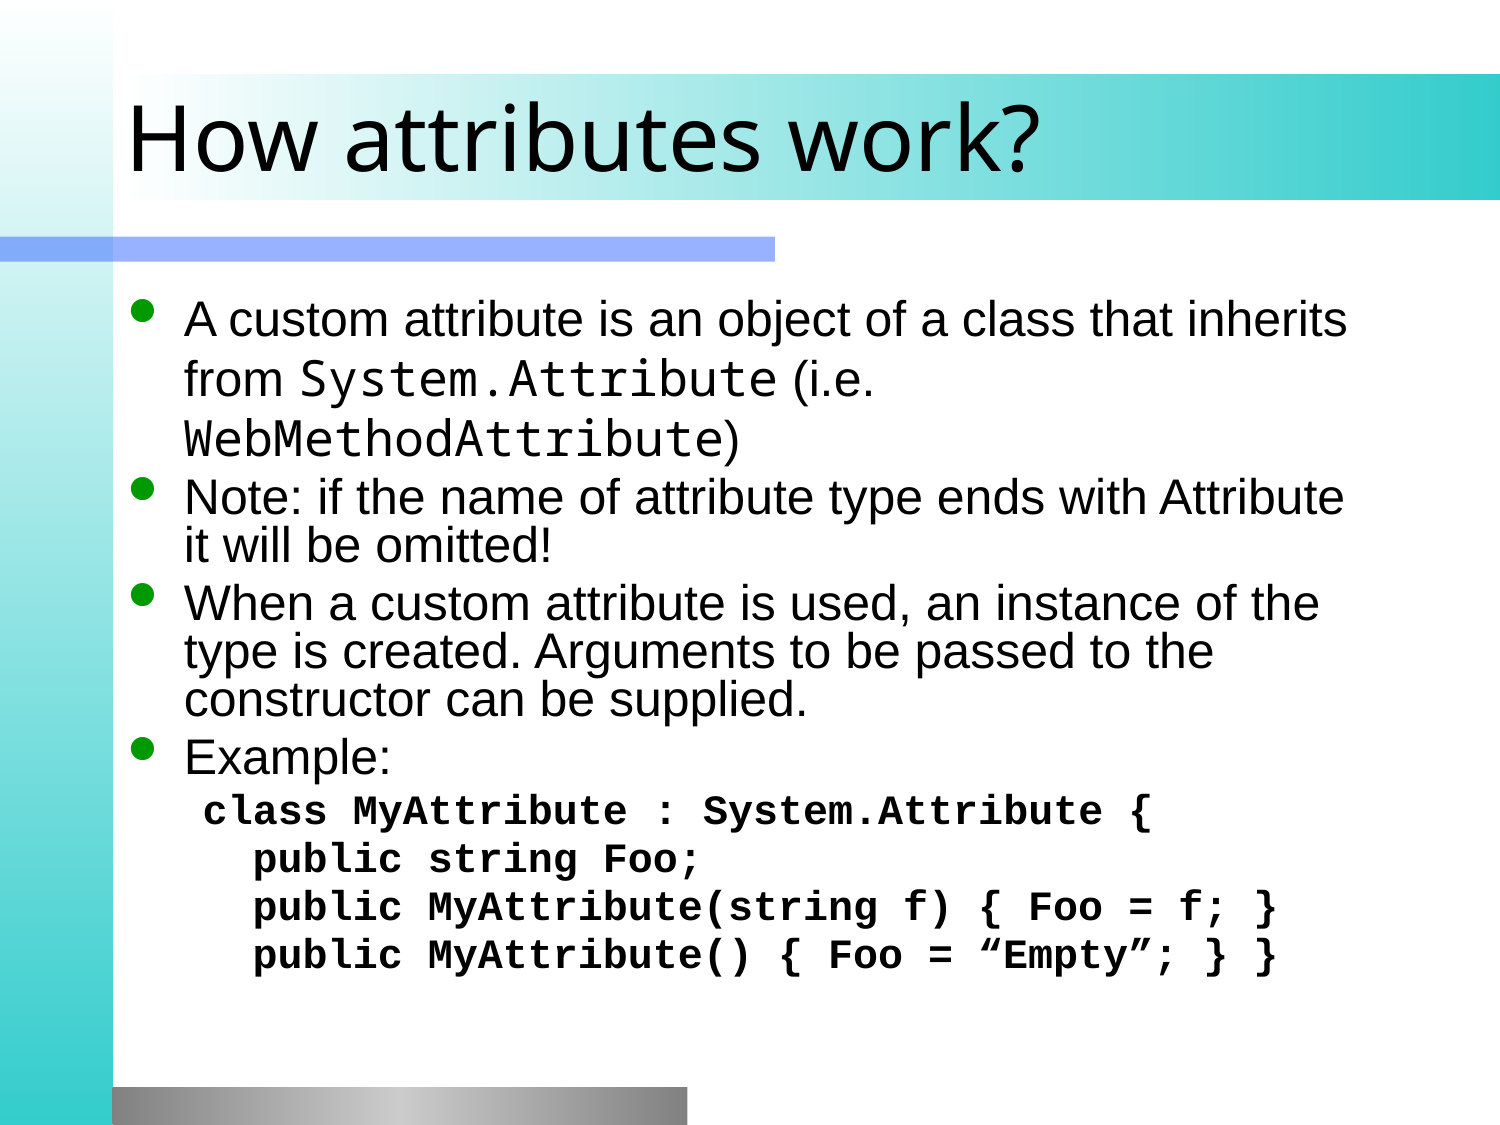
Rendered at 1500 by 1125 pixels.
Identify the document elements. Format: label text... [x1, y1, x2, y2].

title How attributes work? [110, 40, 1386, 229]
list A custom attribute is an object of a class that inherits from System.Attribute (i.e. WebMethodAttribute) Note: if the name of attribute type ends with Attribute it will be omitted! When a custom attribute is used, an instance of the type is created. Arguments to be passed to the constructor can be supplied. Example: class MyAttribute : System.Attribute { public string Foo; public MyAttribute(string f) { Foo = f; } public MyAttribute() { Foo = “Empty”; } } [112, 278, 1388, 1073]
